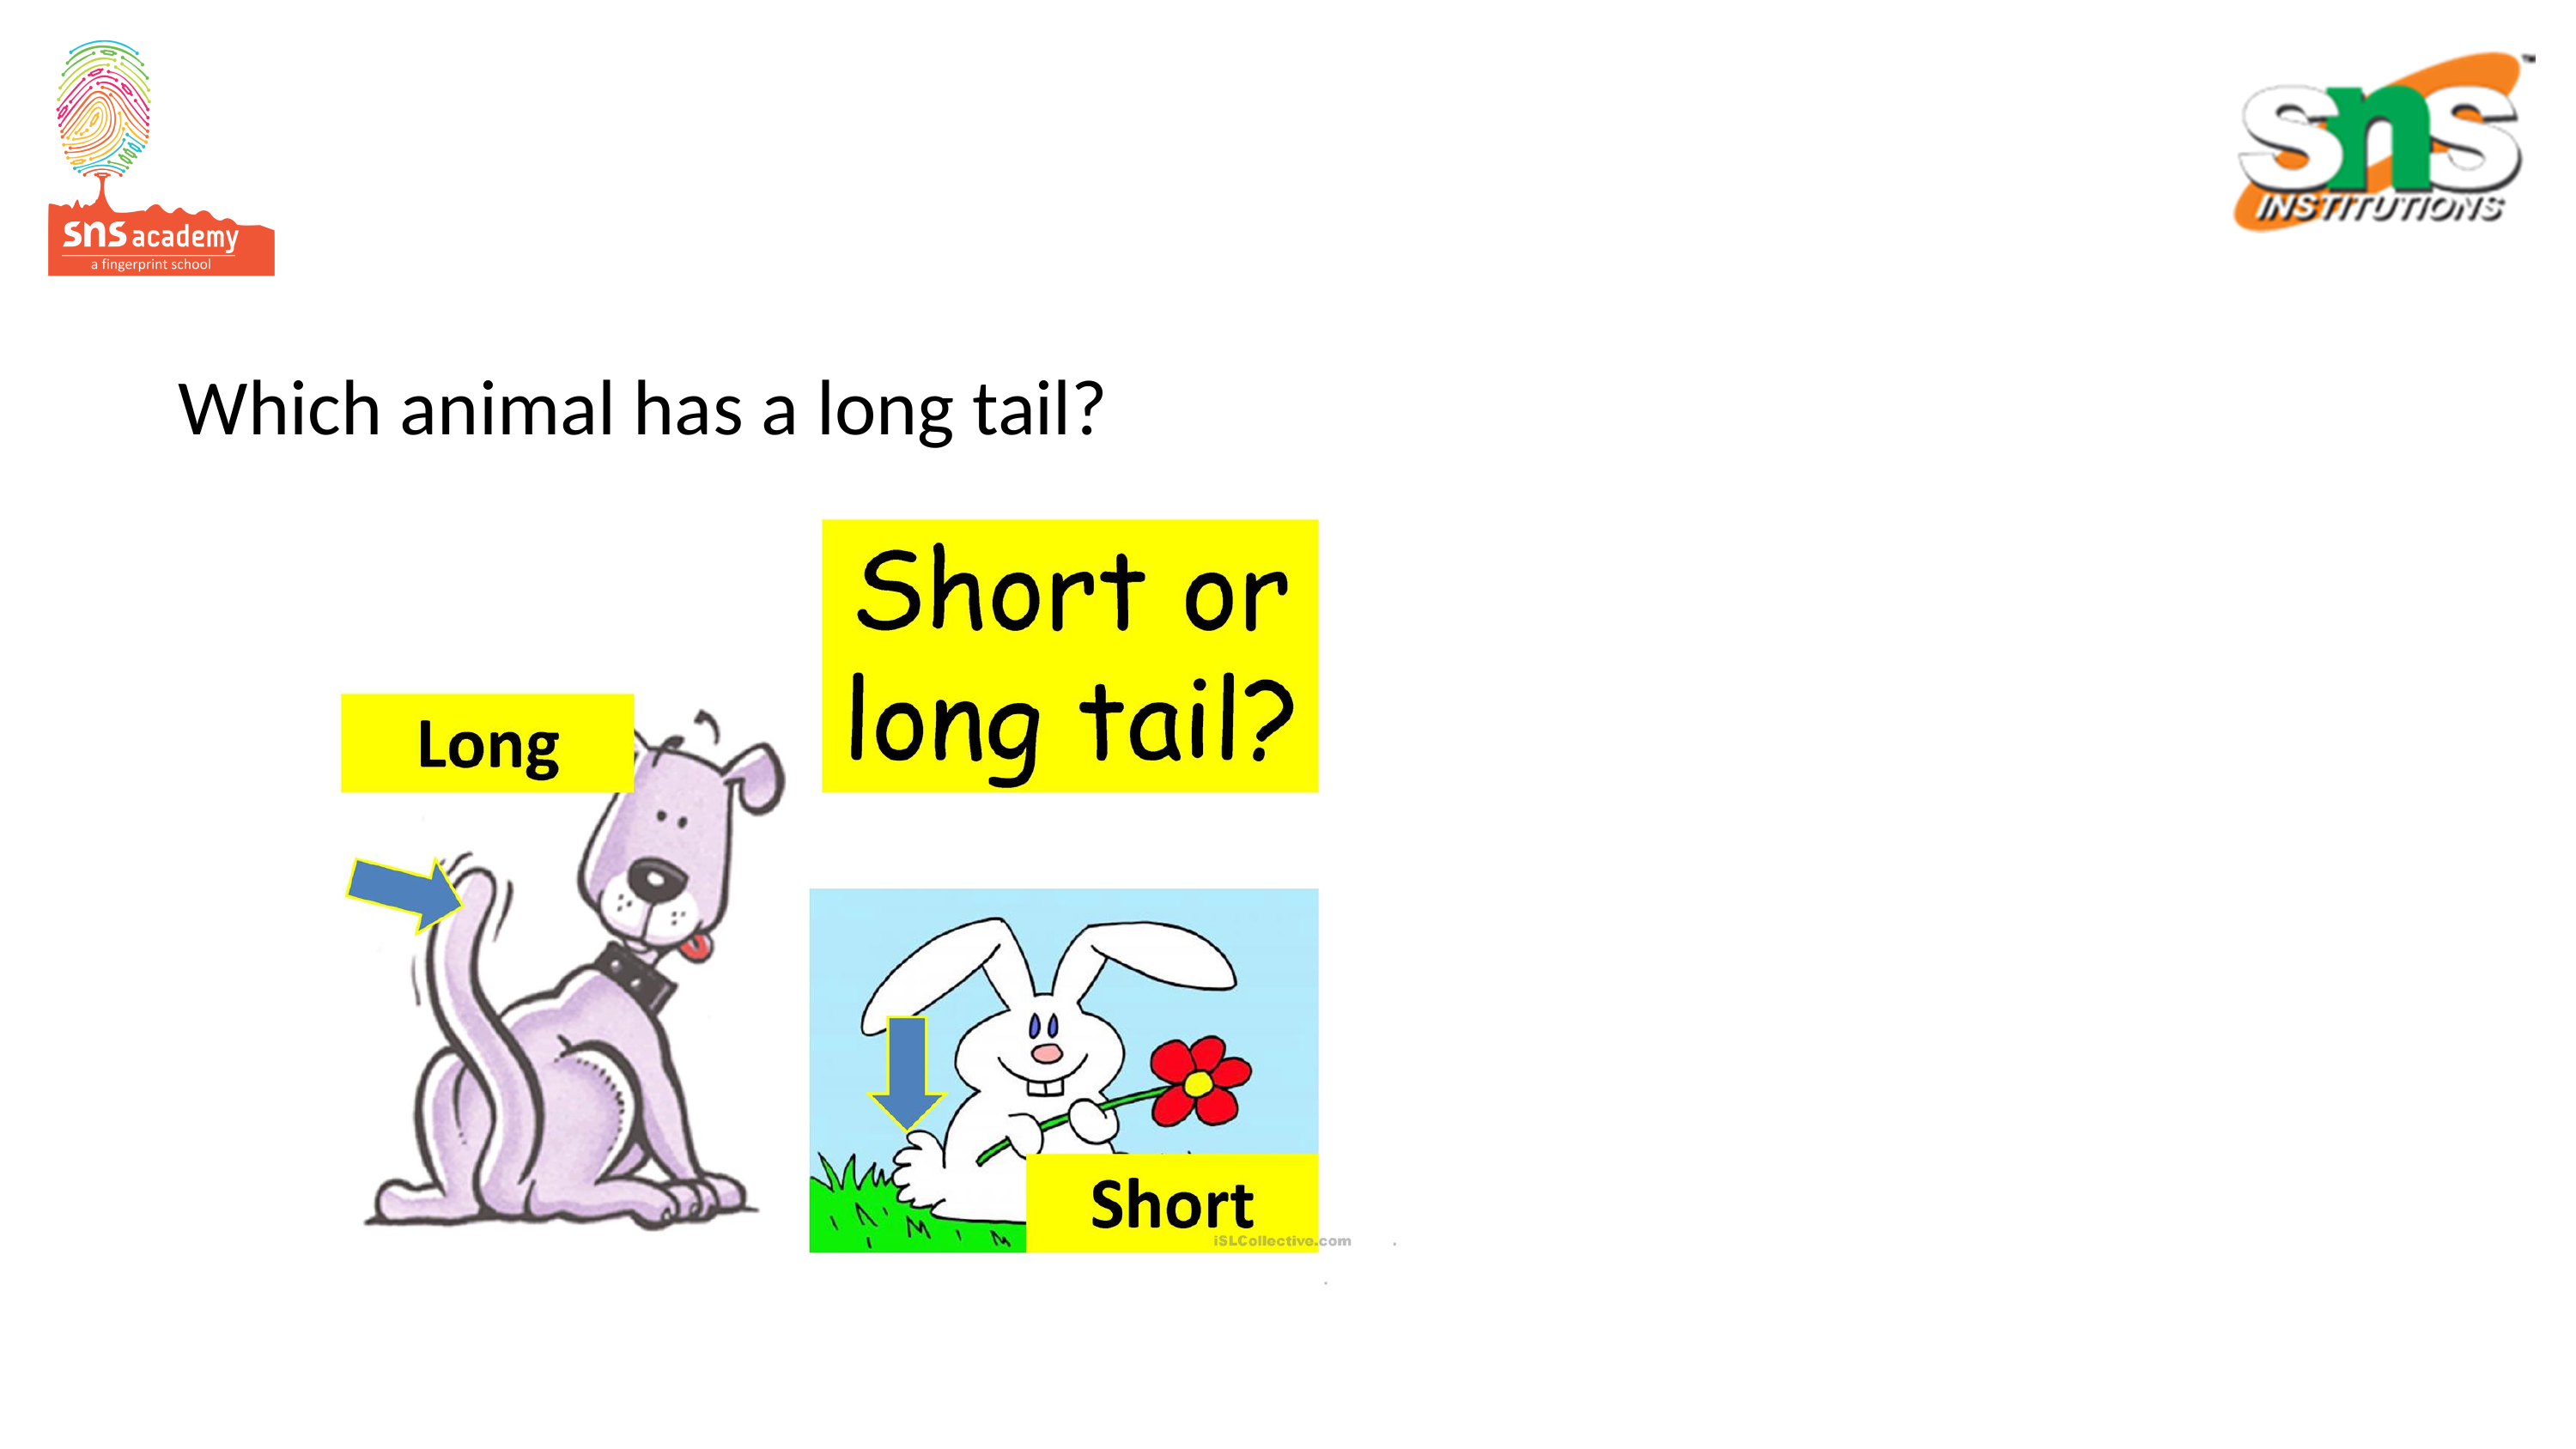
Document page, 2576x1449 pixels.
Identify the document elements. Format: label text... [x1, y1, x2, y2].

picture [258, 482, 1401, 1290]
picture [2233, 50, 2536, 233]
picture [38, 33, 280, 285]
title Which animal has a long tail? [96, 300, 1192, 507]
